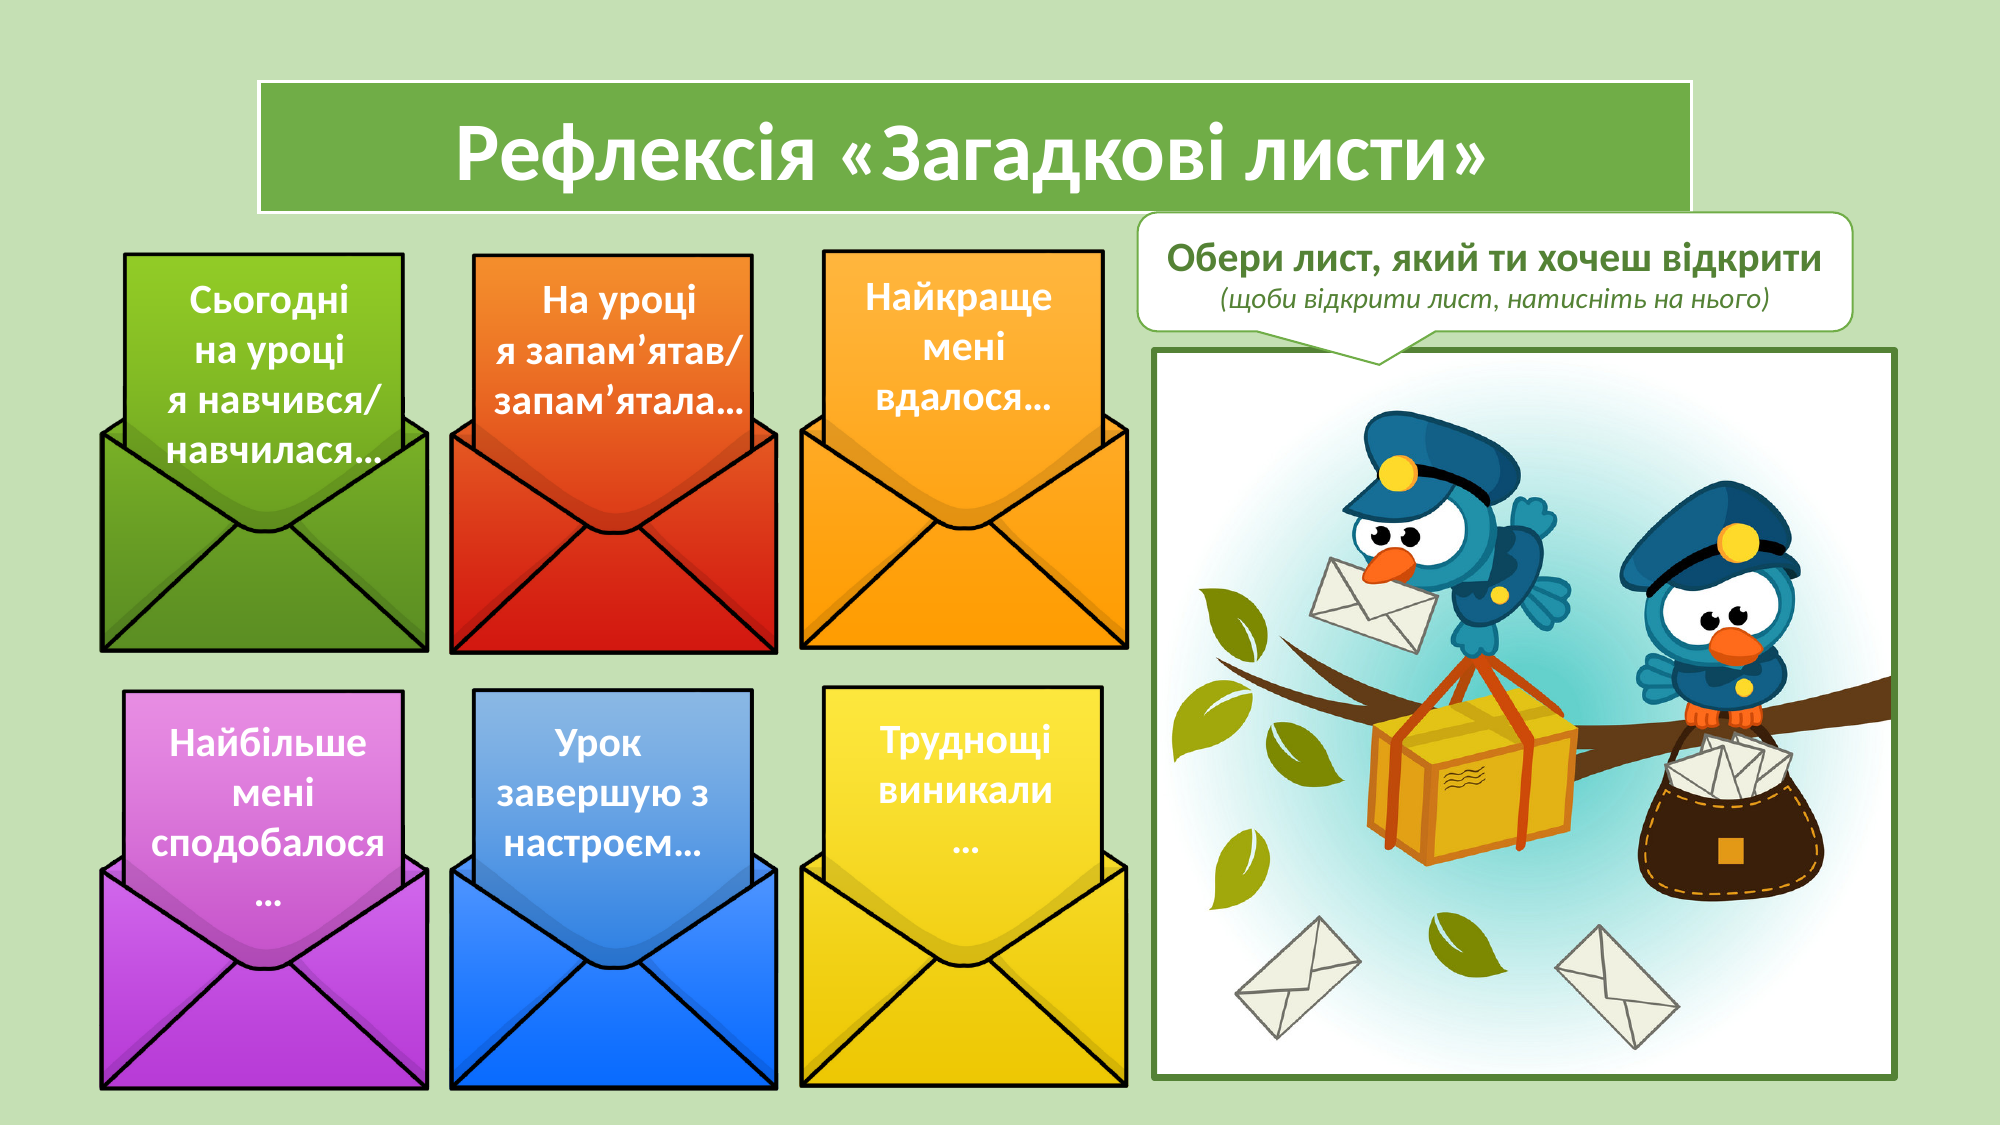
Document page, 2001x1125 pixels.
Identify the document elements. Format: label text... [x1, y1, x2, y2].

text_box Обери лист, який ти хочеш відкрити (щоби відкрити лист, натисніть на нього) [1136, 211, 1854, 353]
text_box Рефлексія «Загадкові листи» [257, 80, 1693, 214]
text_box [89, 675, 439, 1101]
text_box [789, 235, 1139, 660]
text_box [90, 238, 439, 663]
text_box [439, 674, 788, 1100]
picture [1157, 353, 1892, 1075]
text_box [789, 671, 1138, 1098]
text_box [439, 239, 788, 665]
